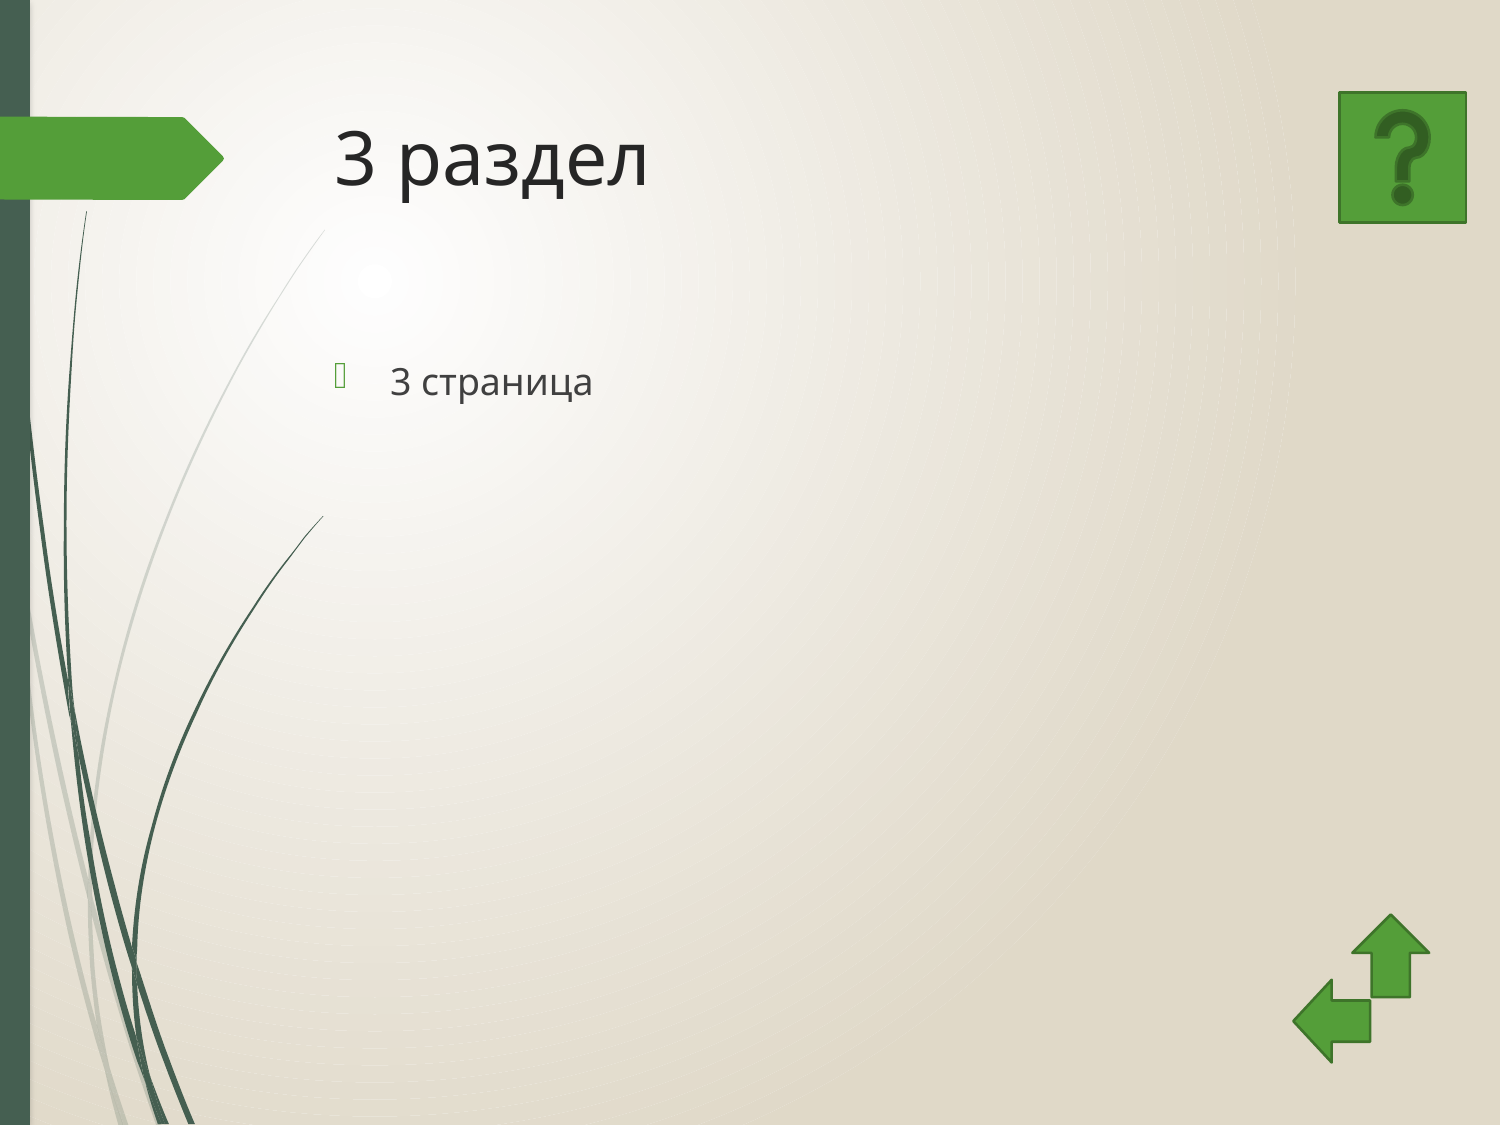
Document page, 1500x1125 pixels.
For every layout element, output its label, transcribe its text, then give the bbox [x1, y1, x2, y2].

text_box [1292, 978, 1372, 1064]
list 3 страница [318, 350, 1400, 970]
title 3 раздел [319, 102, 1400, 313]
text_box [1338, 91, 1467, 224]
text_box [1351, 913, 1431, 999]
